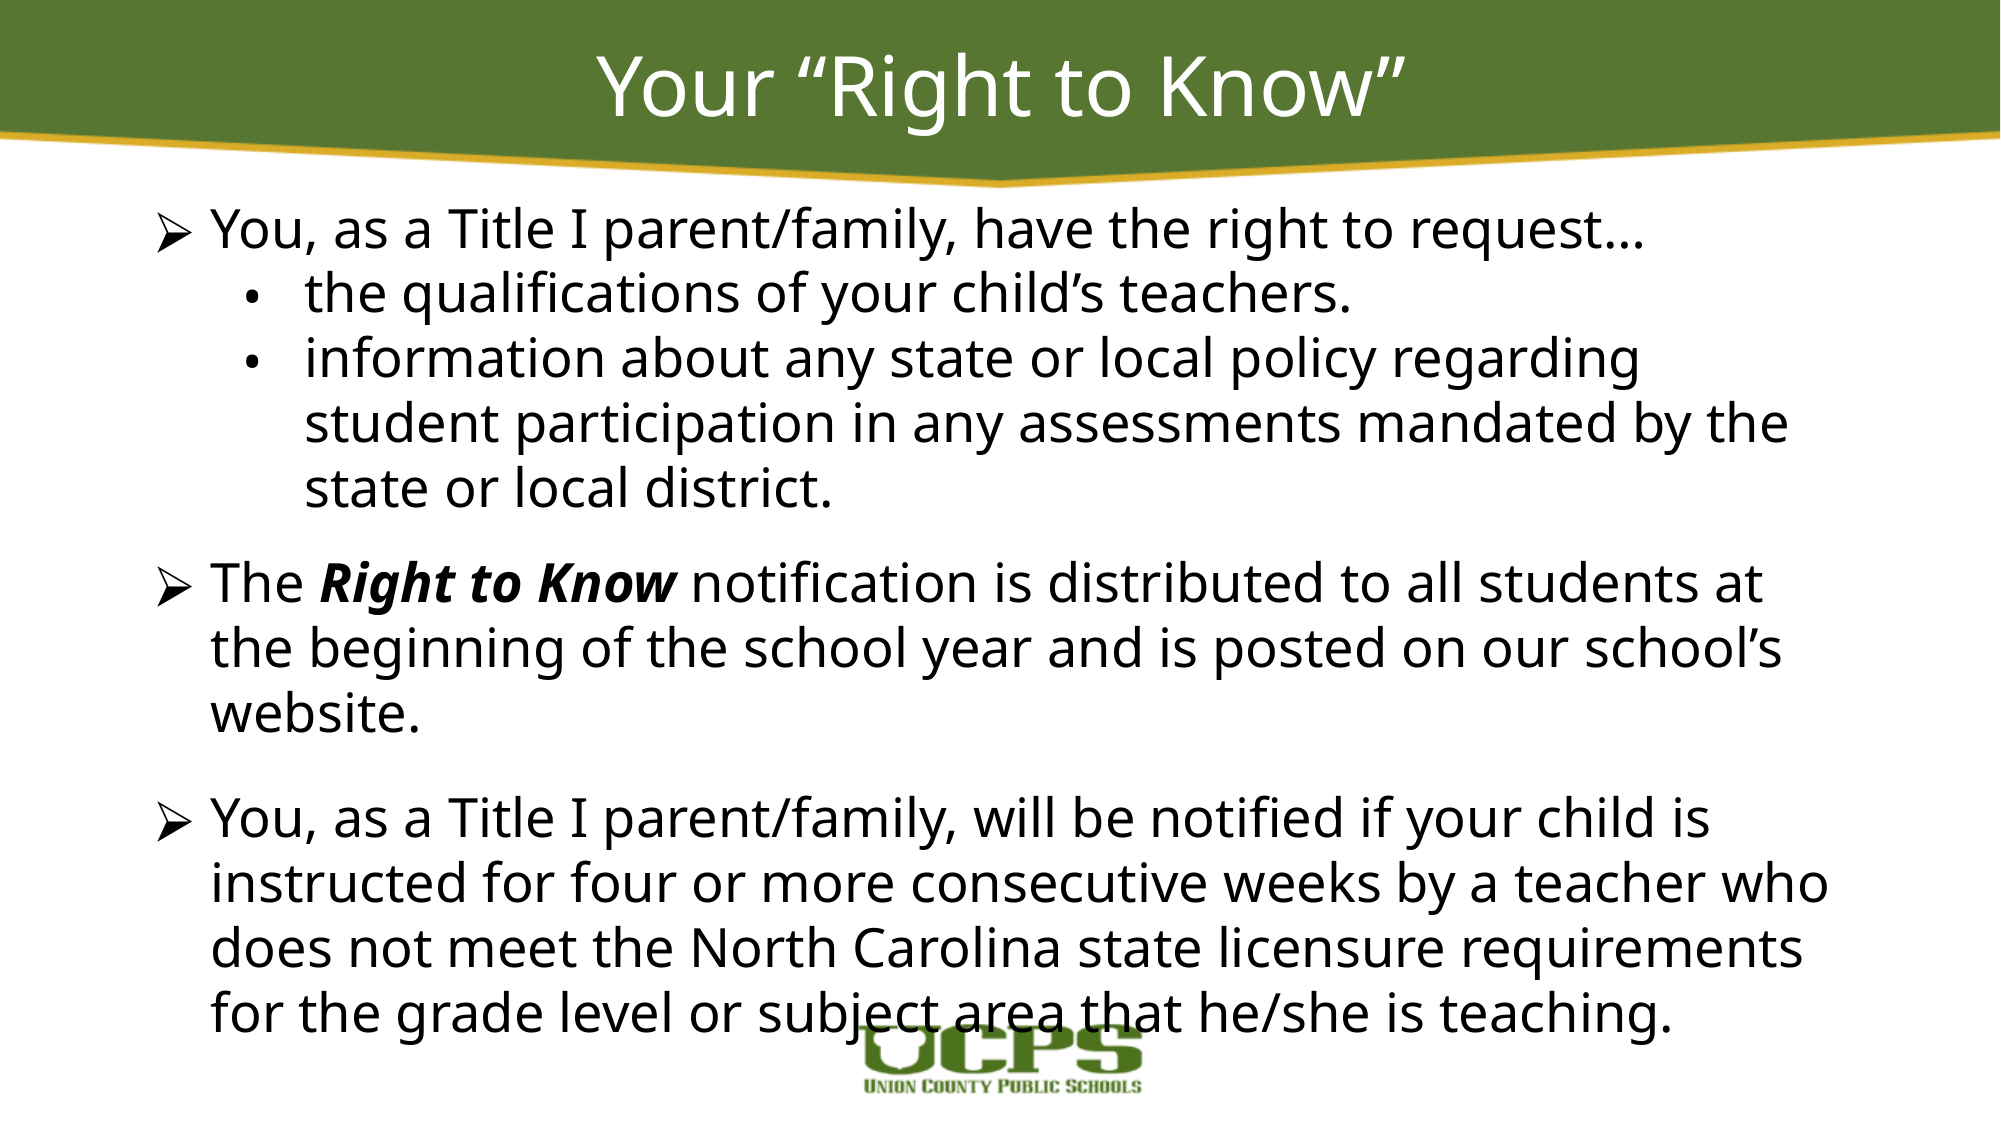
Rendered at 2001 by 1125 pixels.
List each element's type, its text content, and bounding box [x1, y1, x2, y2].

list You, as a Title I parent/family, have the right to request… the qualifications of your child’s teachers. information about any state or local policy regarding student participation in any assessments mandated by the state or local district. The Right to Know notification is distributed to all students at the beginning of the school year and is posted on our school’s website. You, as a Title I parent/family, will be notified if your child is instructed for four or more consecutive weeks by a teacher who does not meet the North Carolina state licensure requirements for the grade level or subject area that he/she is teaching. [139, 186, 1865, 975]
picture [0, 0, 2001, 1125]
title Your “Right to Know” [139, 50, 1865, 128]
